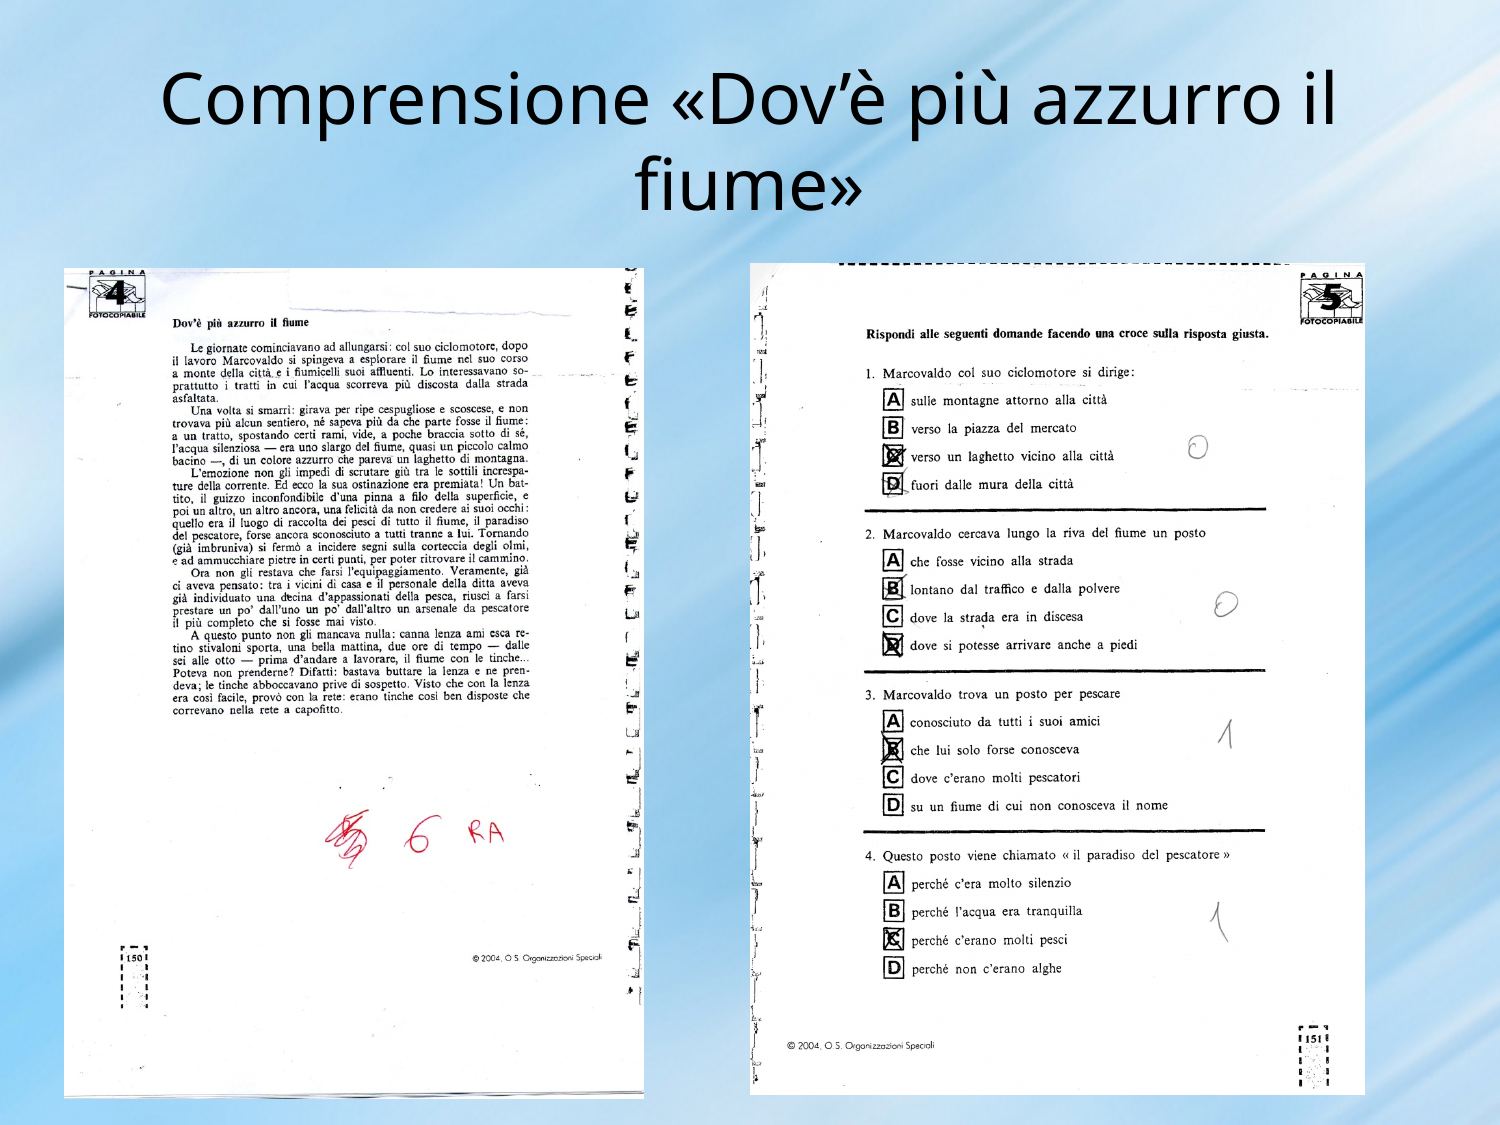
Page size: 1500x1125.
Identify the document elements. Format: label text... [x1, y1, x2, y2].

title Comprensione «Dov’è più azzurro il fiume» [75, 45, 1425, 233]
picture [0, 0, 1500, 1125]
